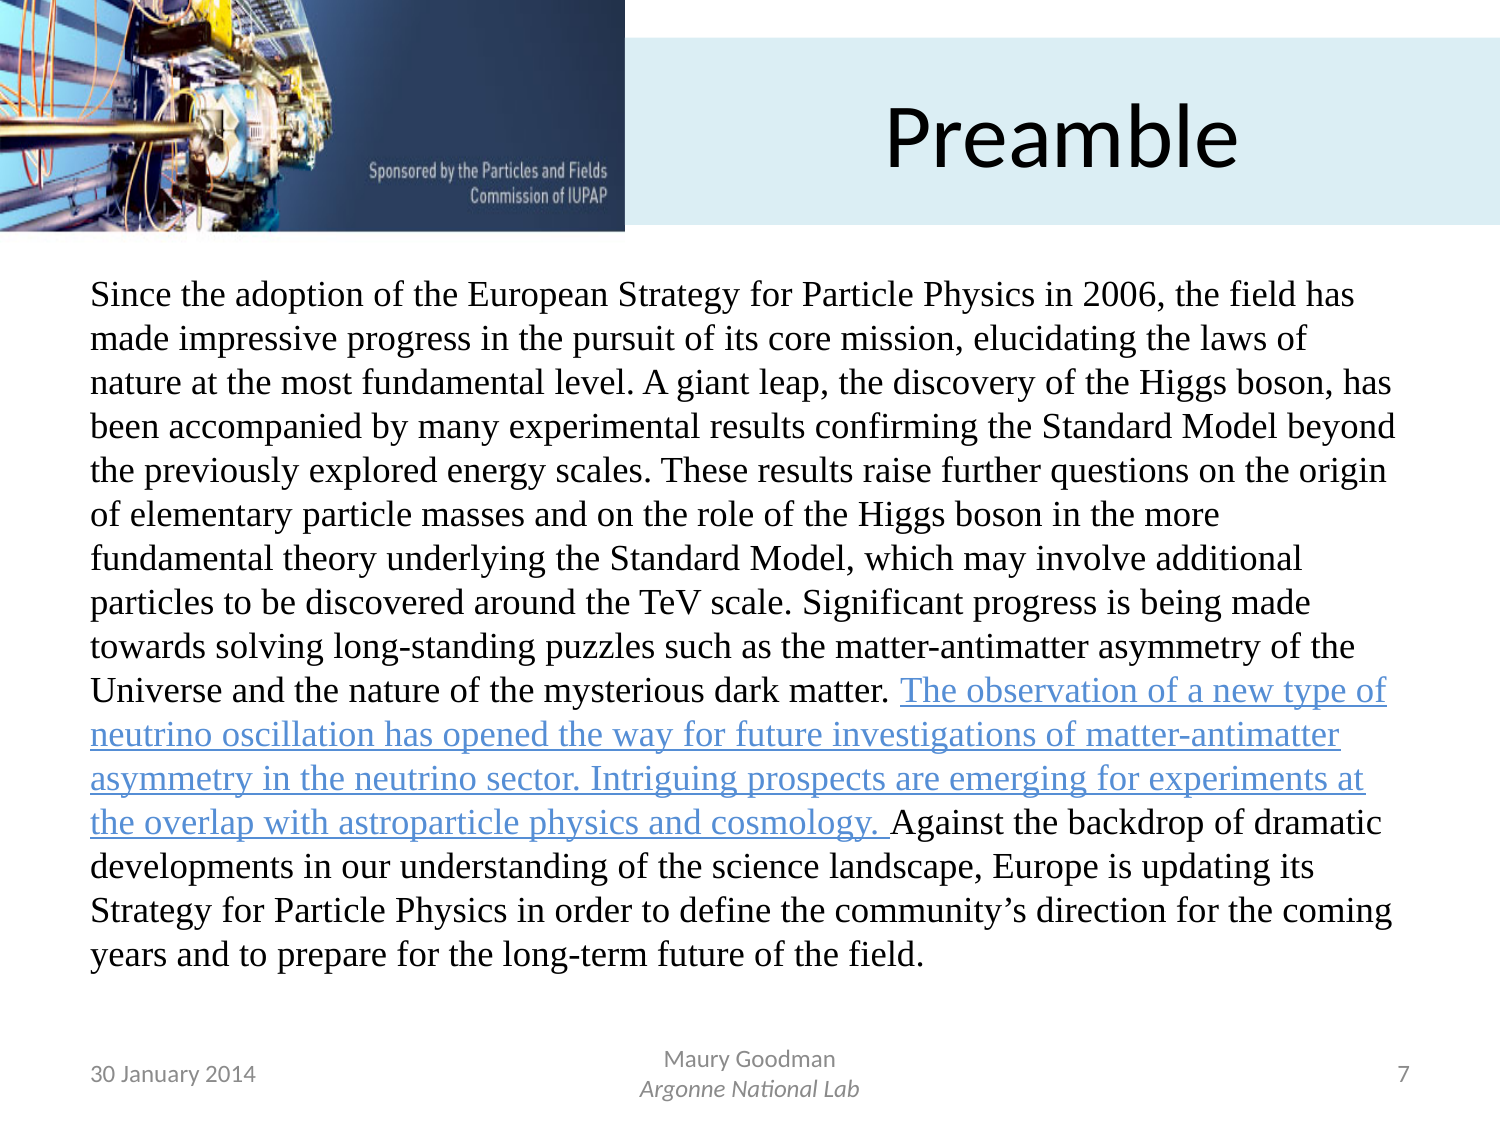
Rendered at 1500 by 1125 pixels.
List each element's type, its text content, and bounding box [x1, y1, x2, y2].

slide_number 7 [1074, 1042, 1425, 1103]
list Since the adoption of the European Strategy for Particle Physics in 2006, the field has made impressive progress in the pursuit of its core mission, elucidating the laws of nature at the most fundamental level. A giant leap, the discovery of the Higgs boson, has been accompanied by many experimental results confirming the Standard Model beyond the previously explored energy scales. These results raise further questions on the origin of elementary particle masses and on the role of the Higgs boson in the more fundamental theory underlying the Standard Model, which may involve additional particles to be discovered around the TeV scale. Significant progress is being made towards solving long-standing puzzles such as the matter-antimatter asymmetry of the Universe and the nature of the mysterious dark matter. The observation of a new type of neutrino oscillation has opened the way for future investigations of matter-antimatter asymmetry in the neutrino sector. Intriguing prospects are emerging for experiments at the overlap with astroparticle physics and cosmology. Against the backdrop of dramatic developments in our understanding of the science landscape, Europe is updating its Strategy for Particle Physics in order to define the community’s direction for the coming years and to prepare for the long-term future of the field. [75, 262, 1425, 1005]
footer Maury Goodman Argonne National Lab [512, 1042, 988, 1103]
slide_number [75, 1042, 425, 1103]
picture [0, 0, 625, 250]
title Preamble [624, 37, 1500, 225]
